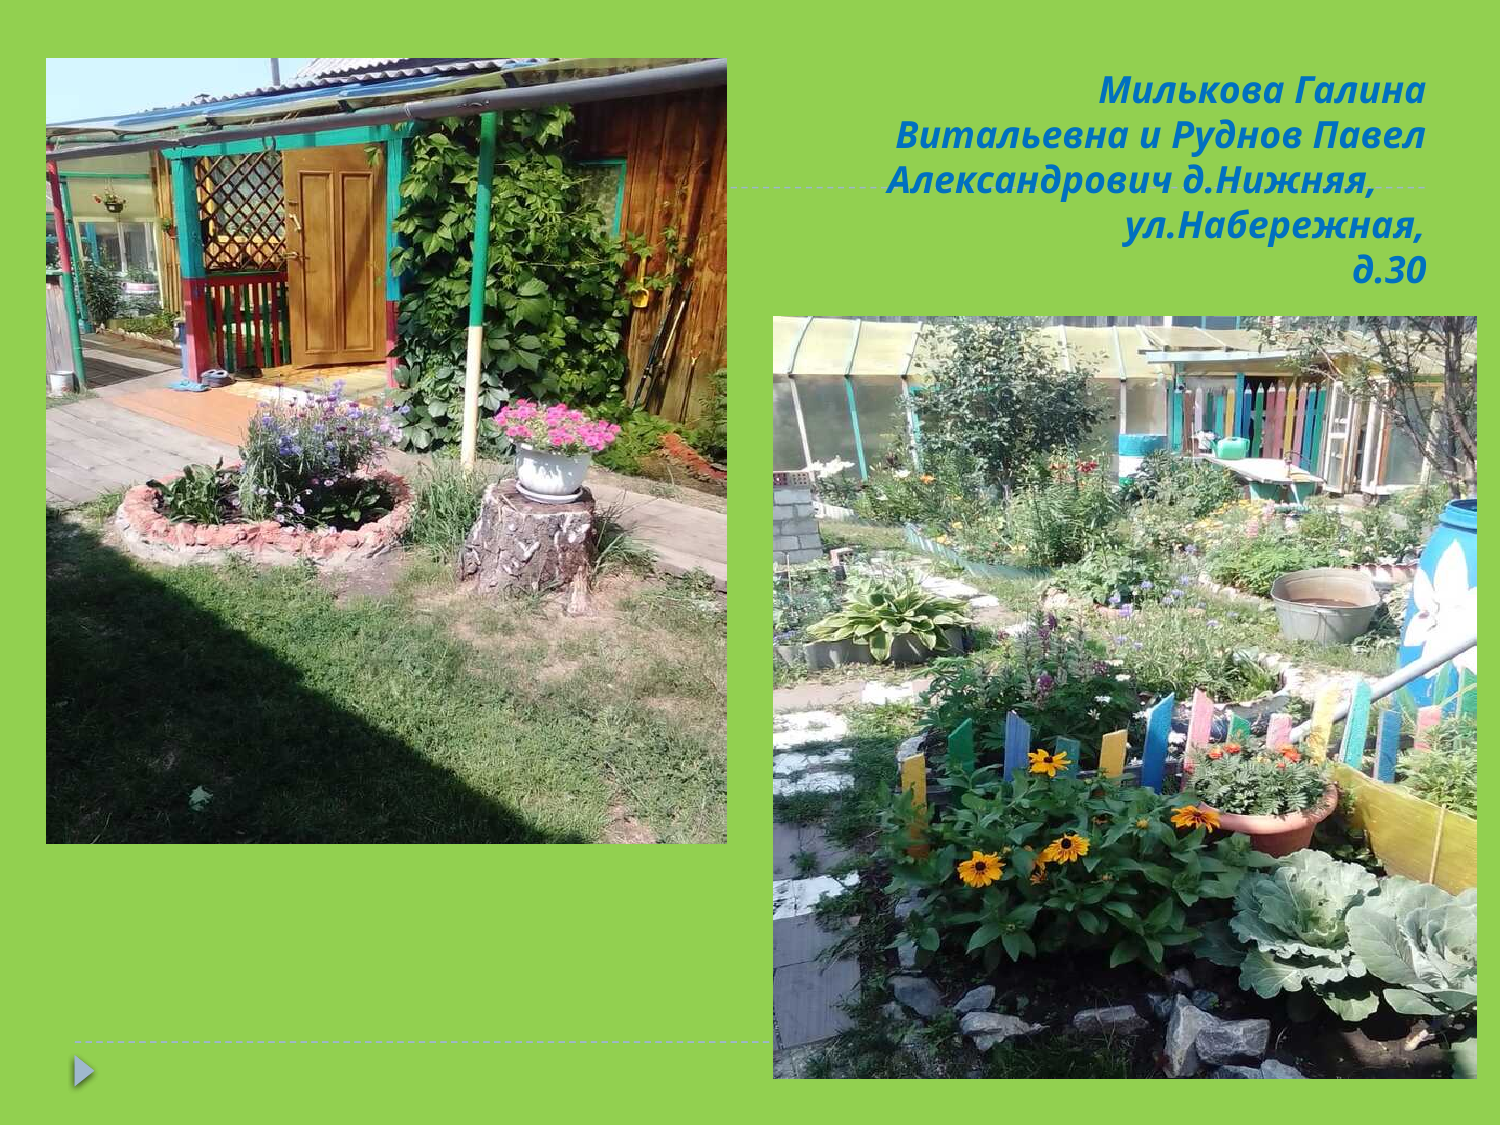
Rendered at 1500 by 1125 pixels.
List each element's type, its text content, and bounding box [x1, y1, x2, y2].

picture [46, 58, 727, 844]
text_box Милькова Галина Витальевна и Руднов Павел Александрович д.Нижняя, ул.Набережная, д.30 [867, 58, 1442, 299]
picture [773, 316, 1477, 1079]
